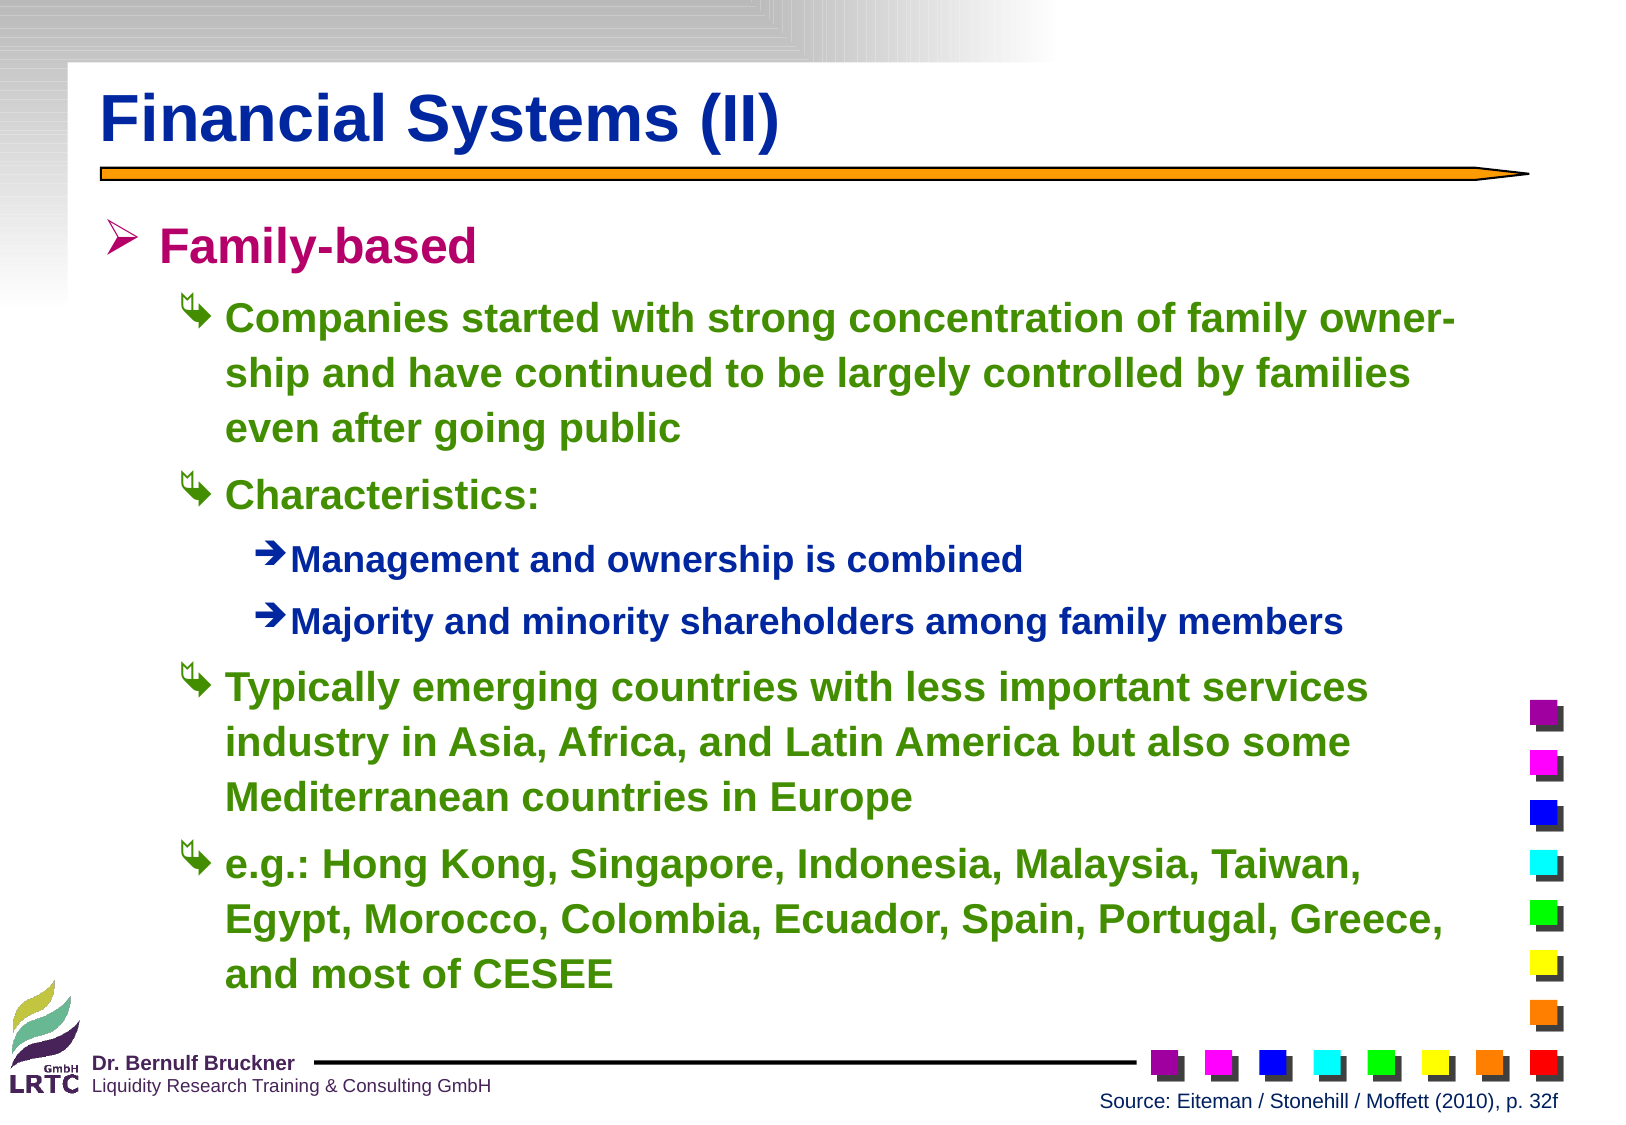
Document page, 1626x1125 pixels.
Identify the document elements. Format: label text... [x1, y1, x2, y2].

text_box Source: Eiteman / Stonehill / Moffett (2010), p. 32f [950, 1079, 1573, 1120]
list Family-based Companies started with strong concentration of family owner-ship and have continued to be largely controlled by families even after going public Characteristics: Management and ownership is combined Majority and minority shareholders among family members Typically emerging countries with less important services industry in Asia, Africa, and Latin America but also some Mediterranean countries in Europe e.g.: Hong Kong, Singapore, Indonesia, Malaysia, Taiwan, Egypt, Morocco, Colombia, Ecuador, Spain, Portugal, Greece, and most of CESEE [87, 200, 1510, 1025]
title Financial Systems (II) [85, 66, 1450, 163]
picture [8, 979, 80, 1100]
